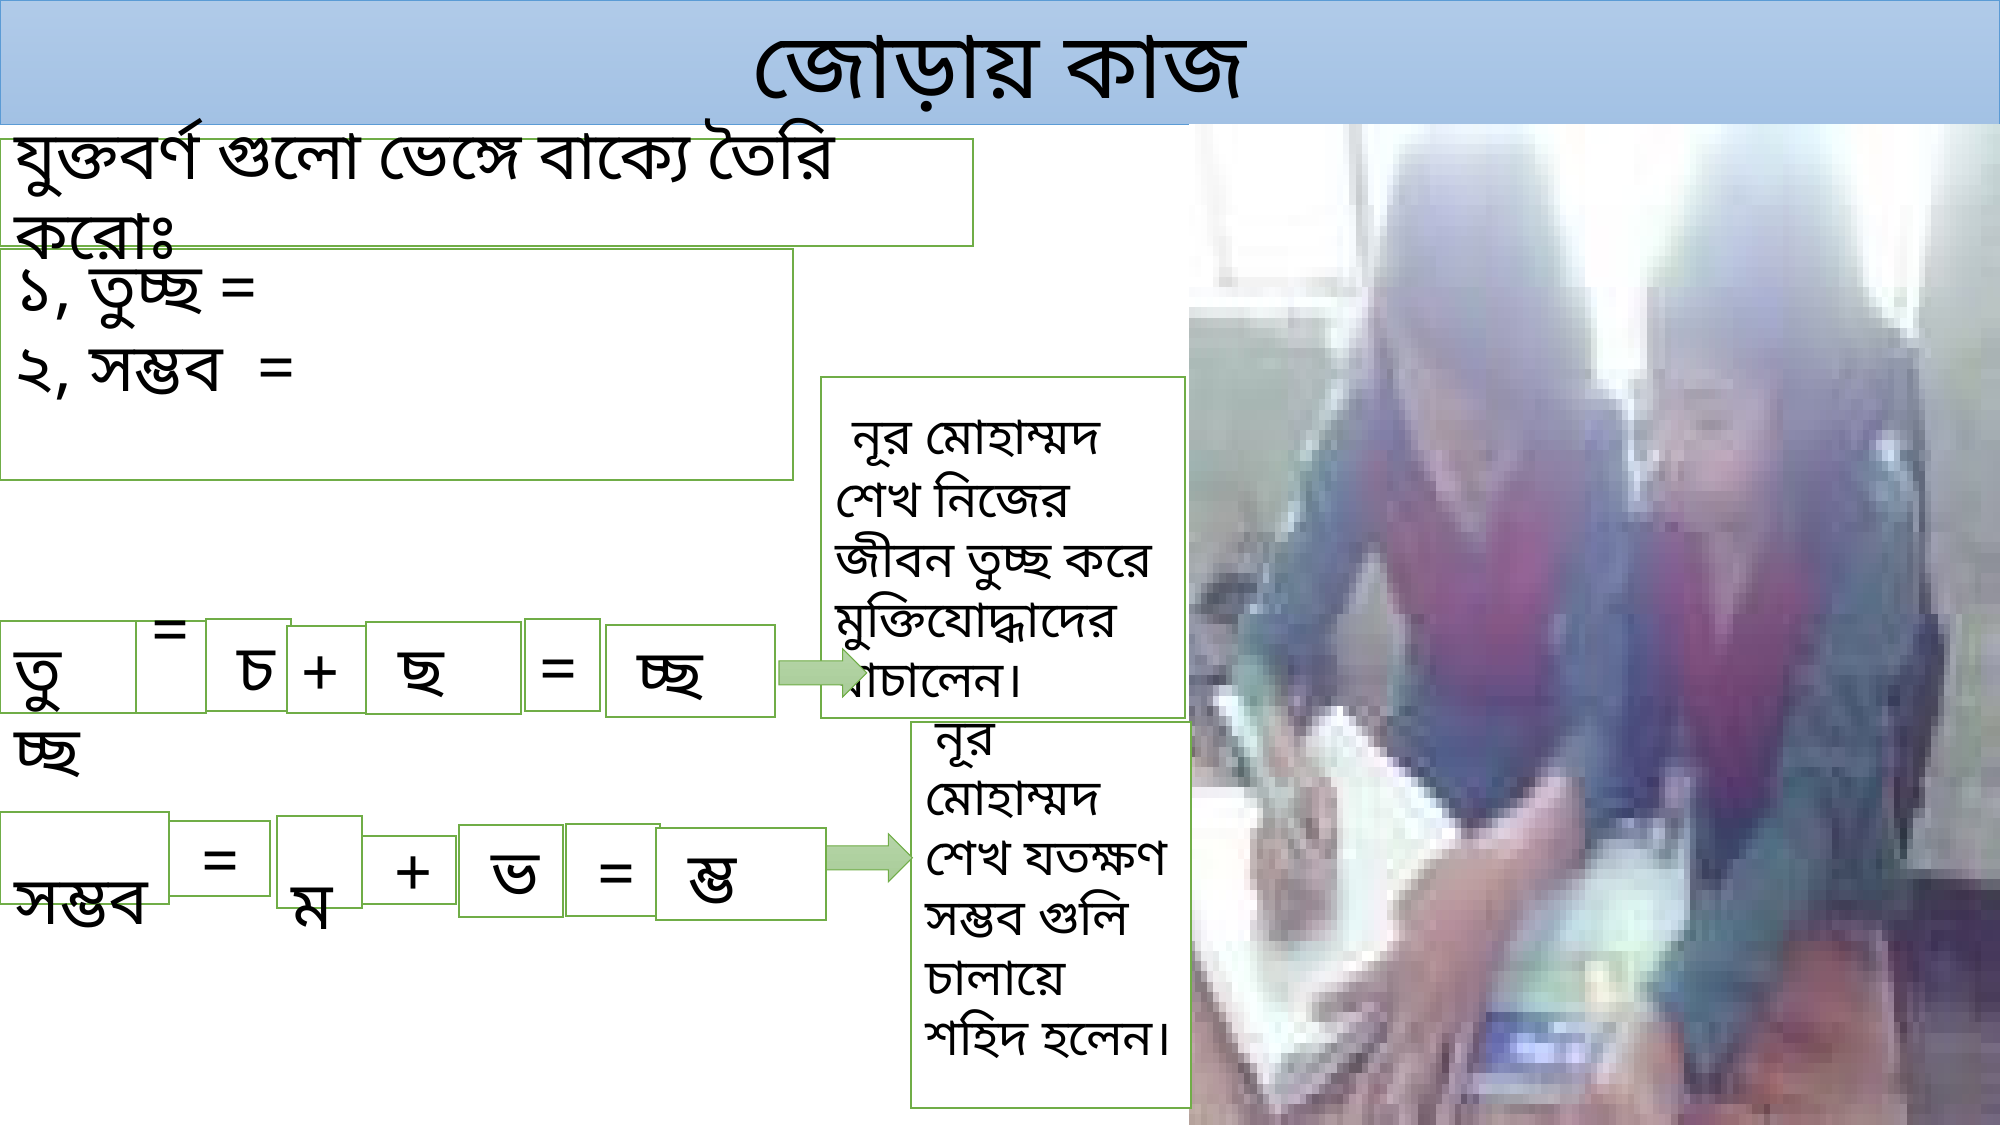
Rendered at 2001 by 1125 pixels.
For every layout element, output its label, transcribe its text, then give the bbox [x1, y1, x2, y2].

text_box জোড়ায় কাজ [0, 0, 2000, 125]
text_box + [363, 835, 457, 905]
text_box তুচ্ছ [0, 620, 135, 714]
text_box চ [205, 618, 292, 712]
text_box ভ [458, 824, 564, 918]
text_box [778, 647, 868, 699]
text_box ১, তুচ্ছ = ২, সম্ভব = [0, 248, 794, 481]
text_box ম [276, 815, 363, 909]
text_box + [286, 625, 365, 714]
text_box যুক্তবর্ণ গুলো ভেঙ্গে বাক্যে তৈরি করোঃ [0, 138, 974, 247]
text_box ছ [365, 621, 522, 715]
text_box নূর মোহাম্মদ শেখ নিজের জীবন তুচ্ছ করে মুক্তিযোদ্ধাদের বাচালেন। [820, 376, 1186, 719]
text_box ম্ভ [655, 827, 827, 921]
text_box = [565, 823, 661, 917]
text_box [827, 832, 914, 884]
text_box = [524, 618, 601, 712]
text_box নূর মোহাম্মদ শেখ যতক্ষণ সম্ভব গুলি চালায়ে শহিদ হলেন। [910, 721, 1189, 1109]
text_box চ্ছ [605, 624, 776, 718]
picture [1189, 124, 2000, 1125]
text_box = [135, 620, 207, 714]
text_box সম্ভব [0, 811, 170, 905]
text_box = [170, 820, 271, 897]
